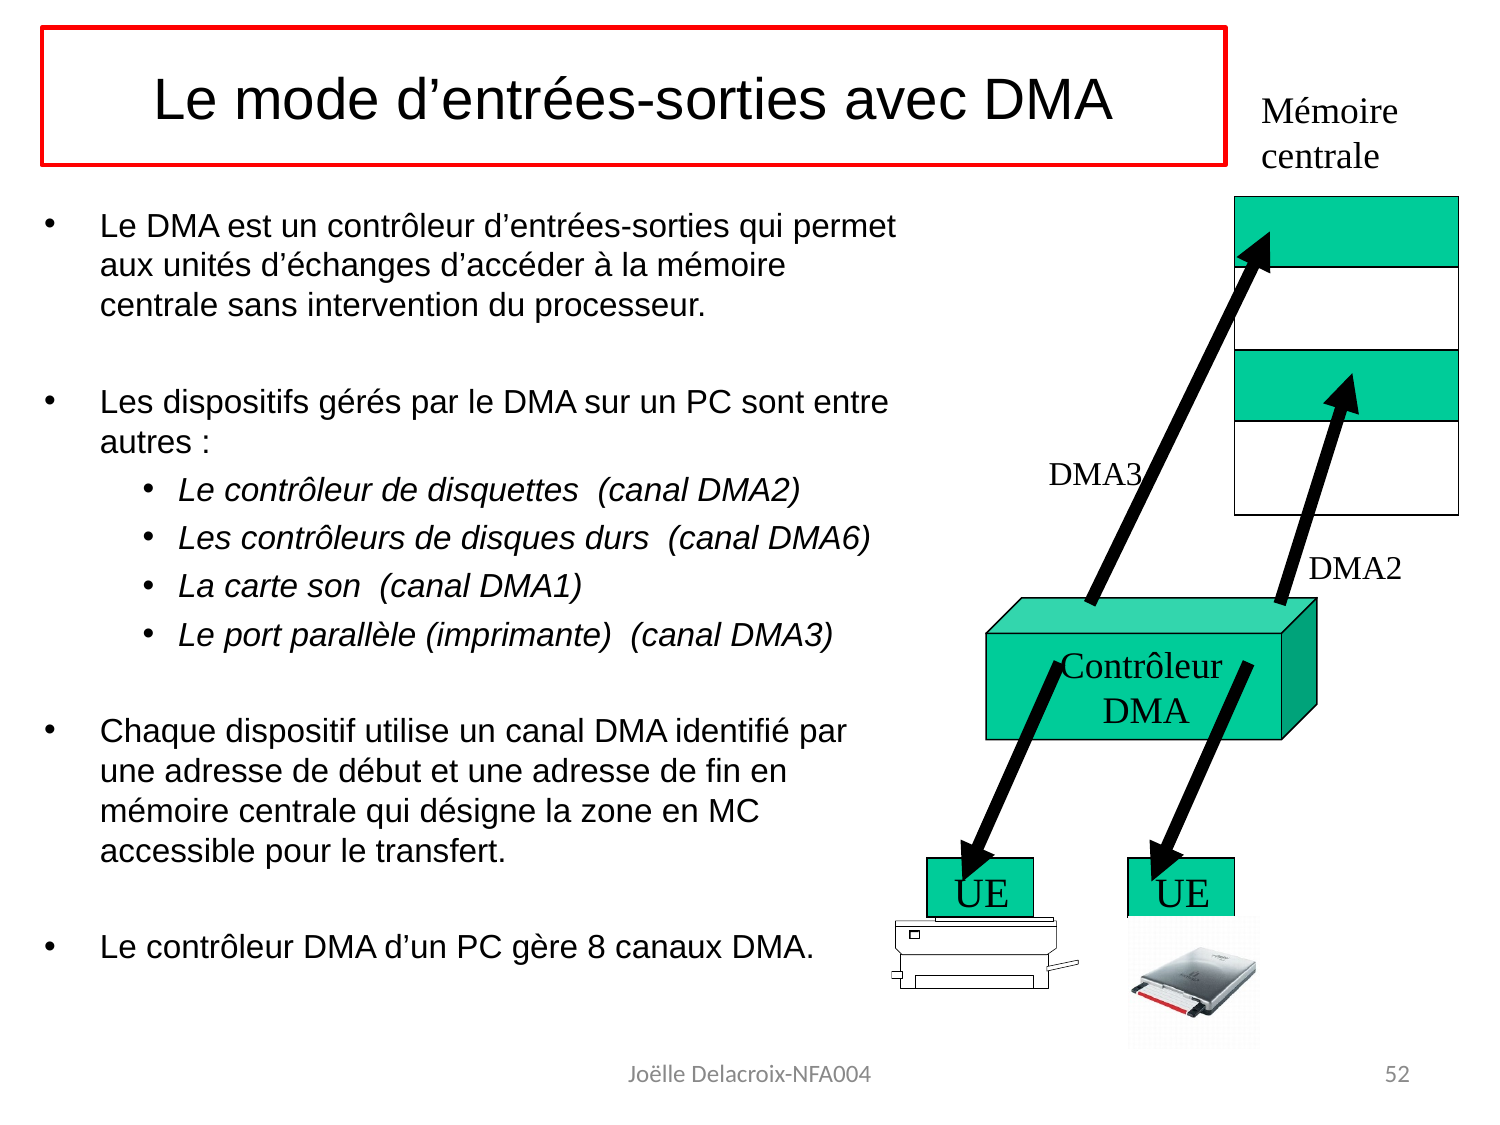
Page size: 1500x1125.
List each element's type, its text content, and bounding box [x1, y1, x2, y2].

footer Joëlle Delacroix-NFA004 [512, 1042, 988, 1103]
text_box [1026, 699, 1214, 740]
text_box [1234, 196, 1459, 268]
text_box UE [939, 857, 1025, 915]
text_box DMA2 [1293, 538, 1418, 594]
text_box [1215, 597, 1317, 740]
picture [1127, 916, 1261, 1049]
text_box [1234, 268, 1459, 350]
text_box Le mode d’entrées-sorties avec DMA [41, 27, 1226, 165]
slide_number 52 [1074, 1042, 1425, 1103]
text_box [1128, 857, 1140, 916]
text_box [1025, 857, 1034, 915]
text_box [1308, 421, 1459, 516]
text_box [1234, 421, 1336, 516]
text_box [986, 597, 1092, 740]
text_box [927, 857, 939, 915]
text_box [1300, 373, 1355, 538]
text_box Contrôleur DMA [1045, 633, 1248, 739]
text_box DMA3 [1033, 444, 1158, 500]
text_box Mémoire centrale [1246, 78, 1423, 184]
text_box [1226, 857, 1235, 915]
text_box [1234, 350, 1459, 421]
text_box [1158, 231, 1270, 463]
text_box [891, 916, 1080, 993]
text_box UE [1140, 857, 1226, 915]
text_box Le DMA est un contrôleur d’entrées-sorties qui permet aux unités d’échanges d’accéder à la mémoire centrale sans intervention du processeur. Les dispositifs gérés par le DMA sur un PC sont entre autres : Le contrôleur de disquettes (canal DMA2) Les contrôleurs de disques durs (canal DMA6) La carte son (canal DMA1) Le port parallèle (imprimante) (canal DMA3) Chaque dispositif utilise un canal DMA identifié par une adresse de début et une adresse de fin en mémoire centrale qui désigne la zone en MC accessible pour le transfert. Le contrôleur DMA d’un PC gère 8 canaux DMA. [29, 196, 916, 1070]
